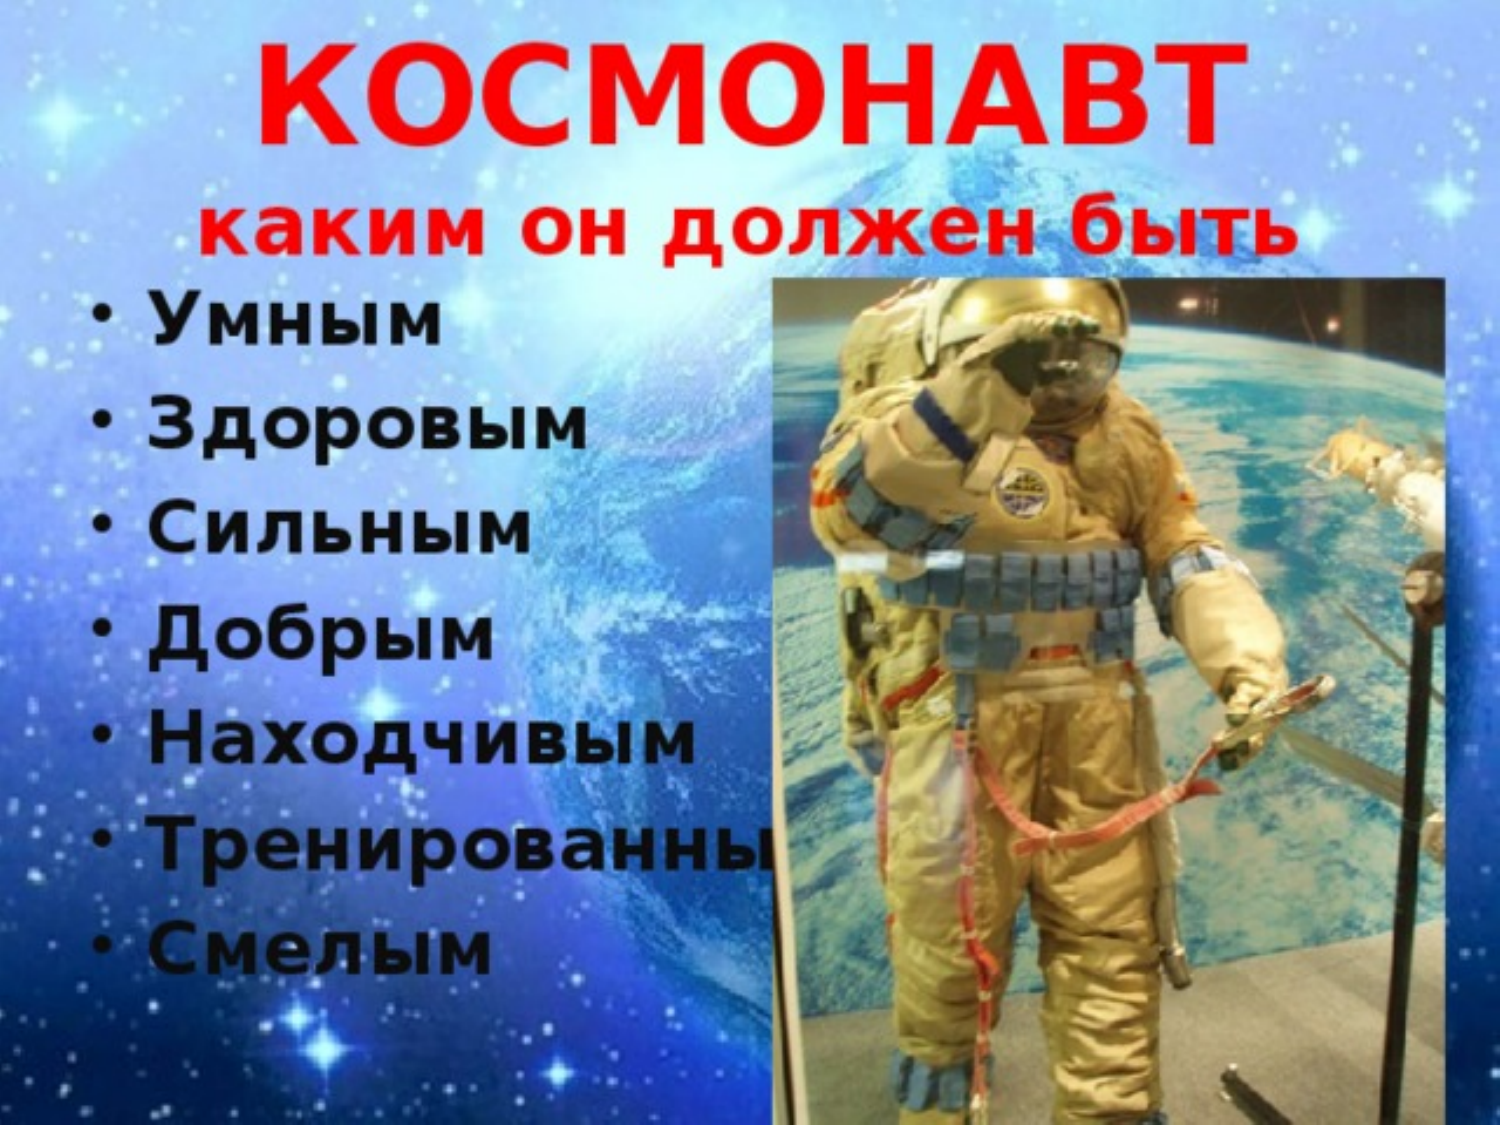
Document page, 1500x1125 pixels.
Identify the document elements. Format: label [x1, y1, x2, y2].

list [0, 0, 1500, 1125]
